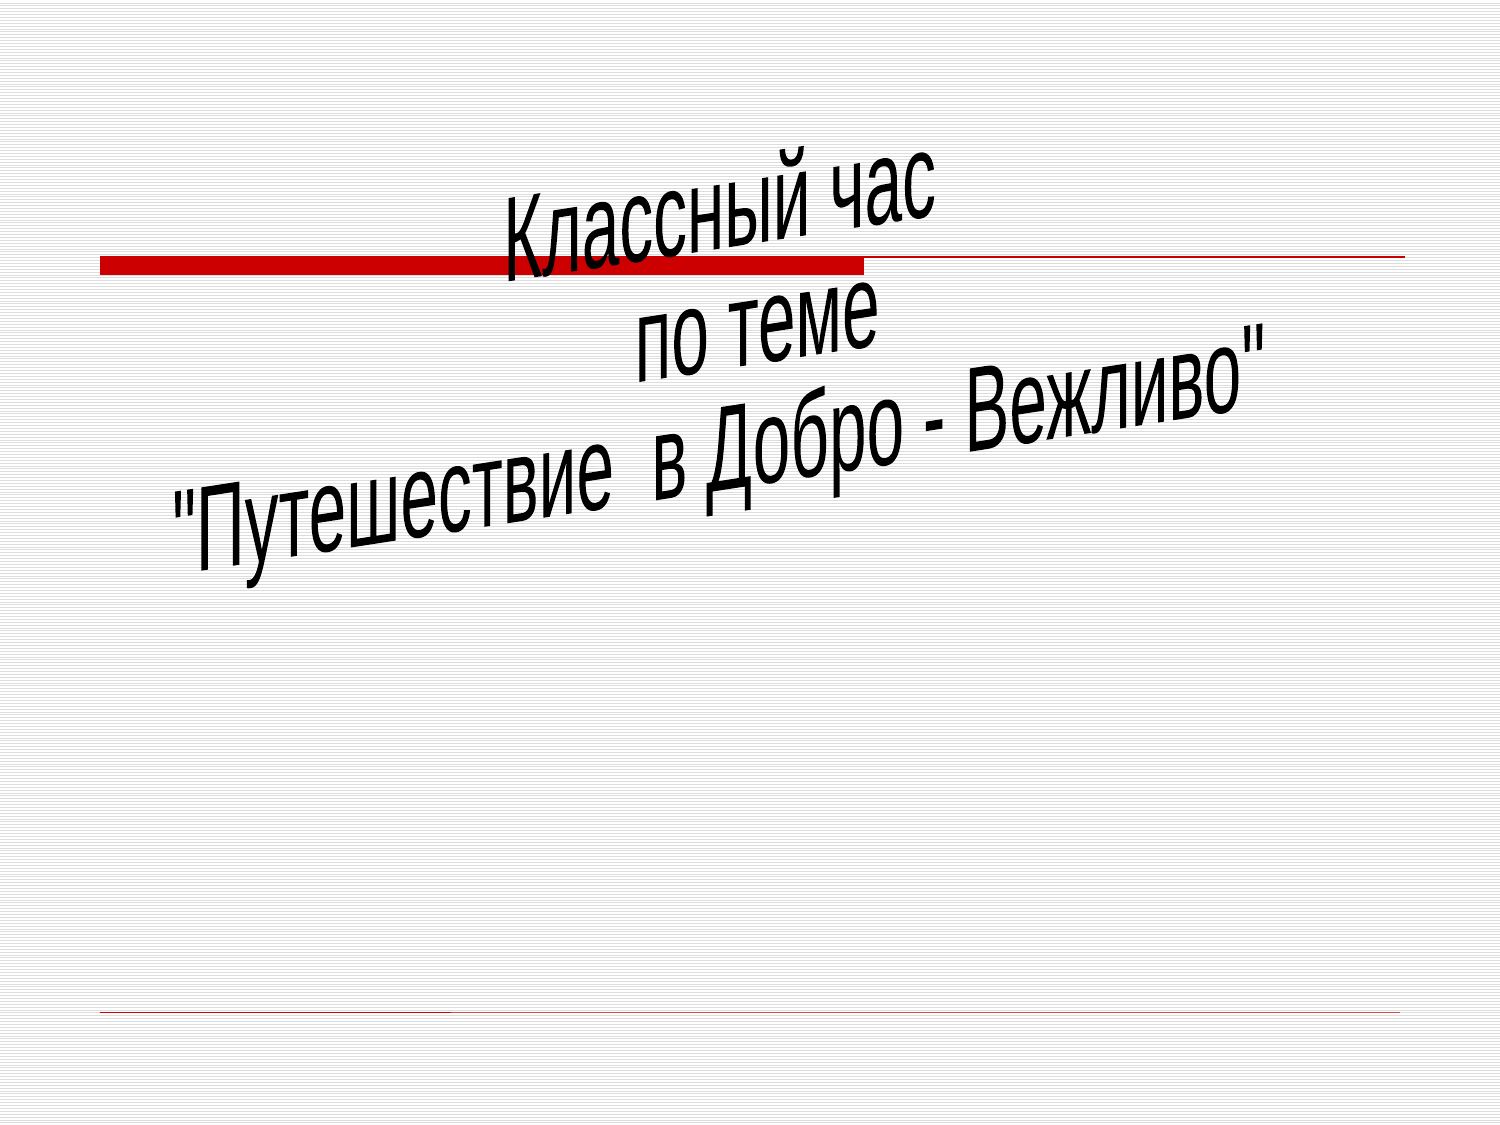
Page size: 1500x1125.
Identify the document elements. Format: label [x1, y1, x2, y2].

text_box [237, 111, 1350, 177]
title [74, 49, 1426, 956]
